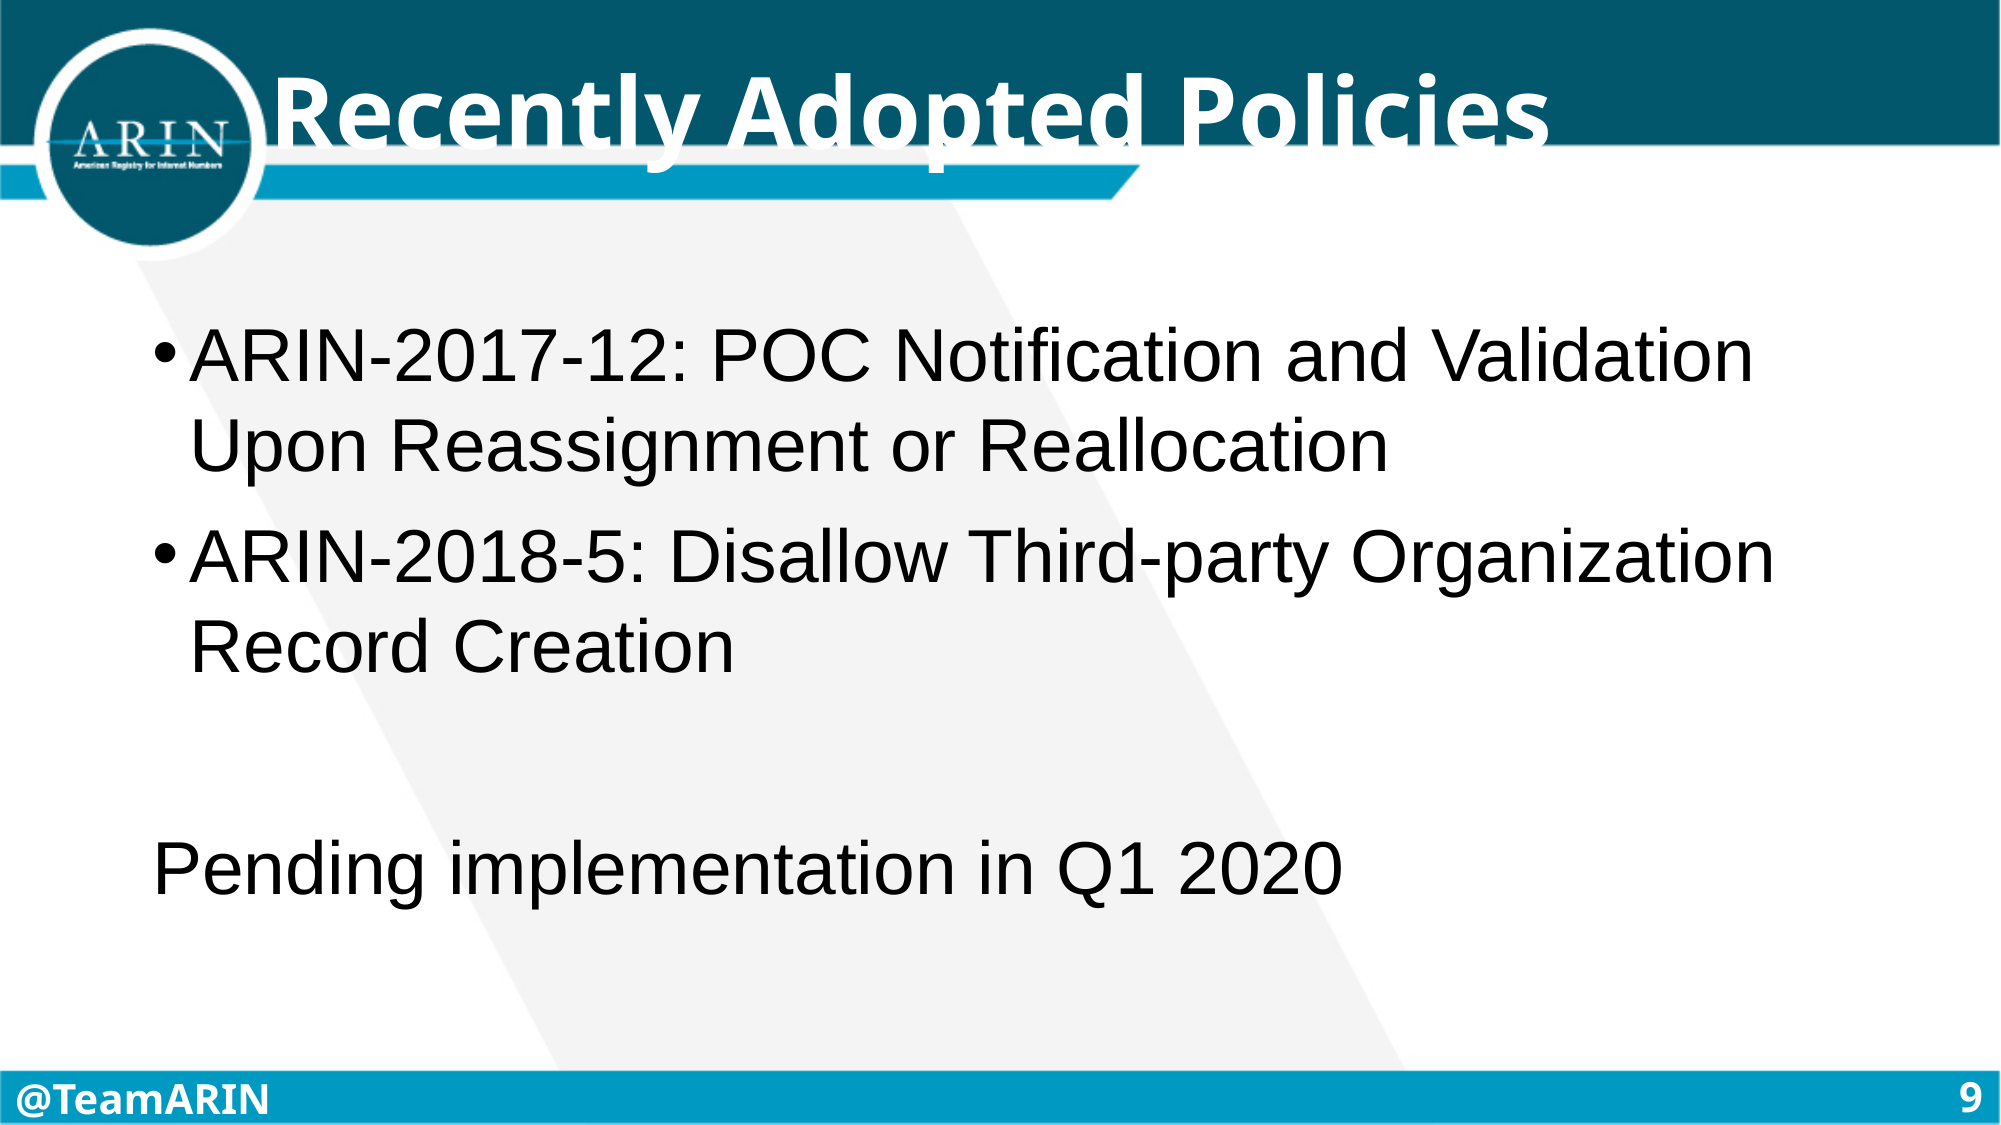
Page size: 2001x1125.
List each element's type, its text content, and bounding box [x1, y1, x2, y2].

picture [0, 0, 2001, 1125]
title Recently Adopted Policies [254, 8, 1942, 234]
list ARIN-2017-12: POC Notification and Validation Upon Reassignment or Reallocation ARIN-2018-5: Disallow Third-party Organization Record Creation Pending implementation in Q1 2020 [137, 299, 1863, 1014]
